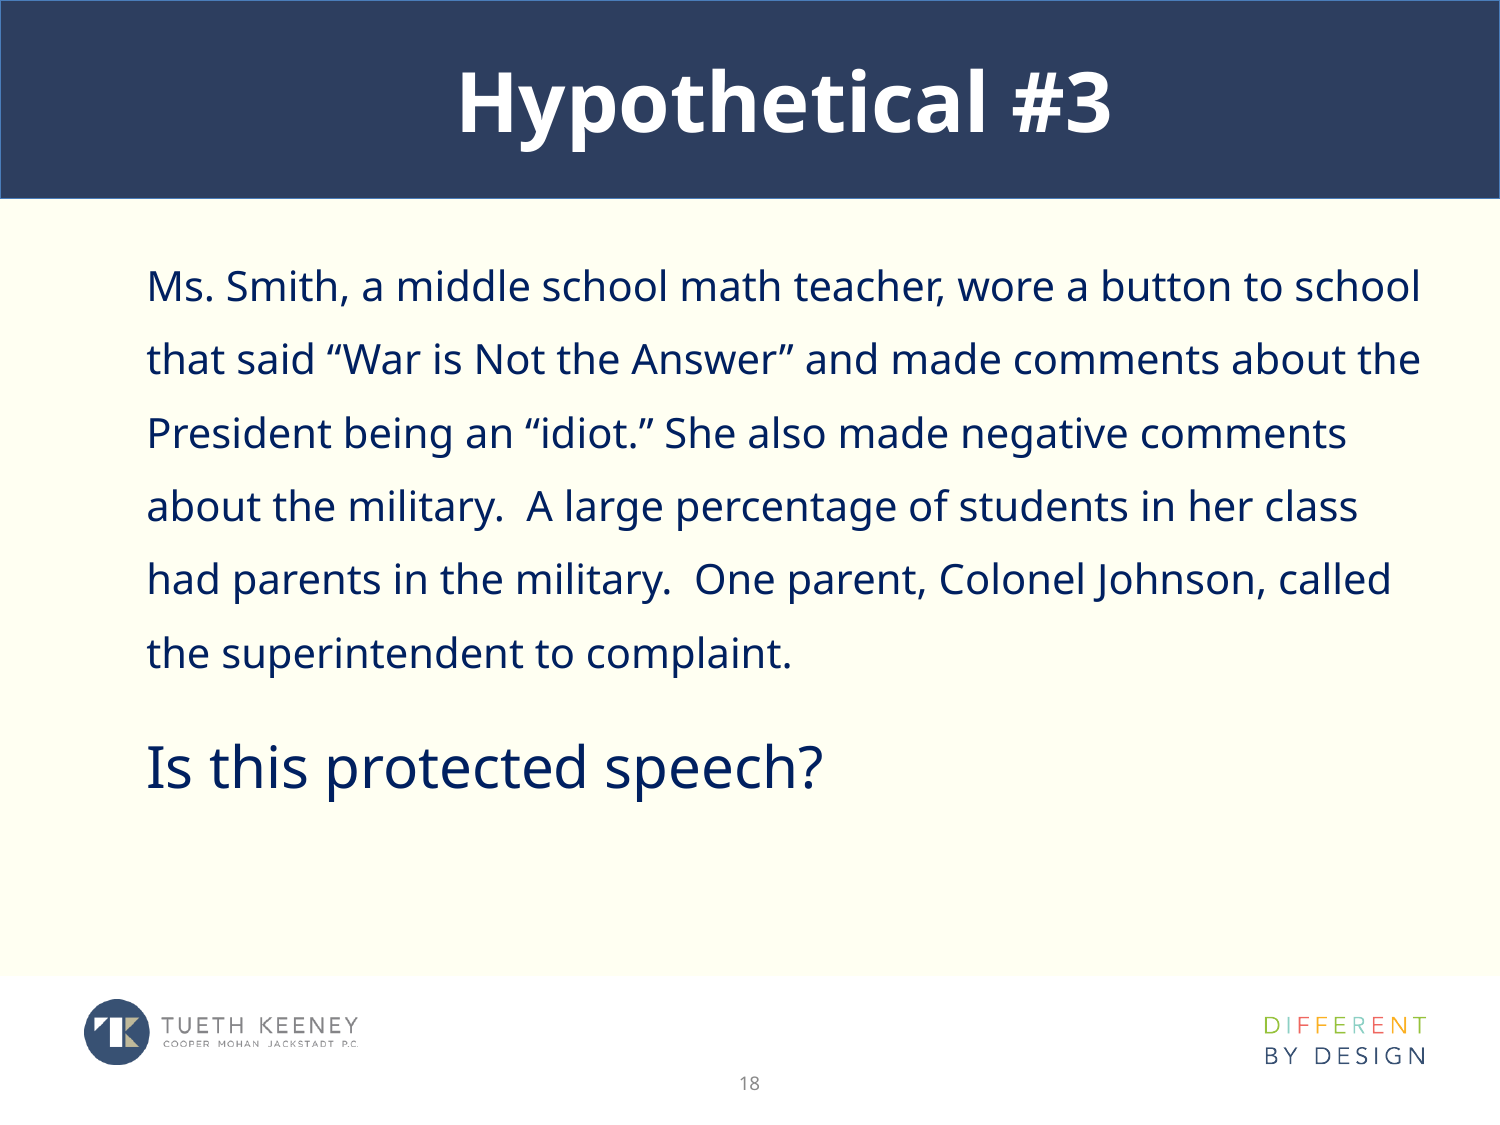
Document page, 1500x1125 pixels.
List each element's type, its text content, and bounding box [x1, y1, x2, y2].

title Hypothetical #3 [145, 0, 1423, 198]
picture [1263, 1038, 1431, 1070]
list Ms. Smith, a middle school math teacher, wore a button to school that said “War is Not the Answer” and made comments about the President being an “idiot.” She also made negative comments about the military. A large percentage of students in her class had parents in the military. One parent, Colonel Johnson, called the superintendent to complaint. Is this protected speech? [89, 220, 1440, 1038]
slide_number 18 [714, 1054, 785, 1115]
picture [84, 999, 358, 1065]
